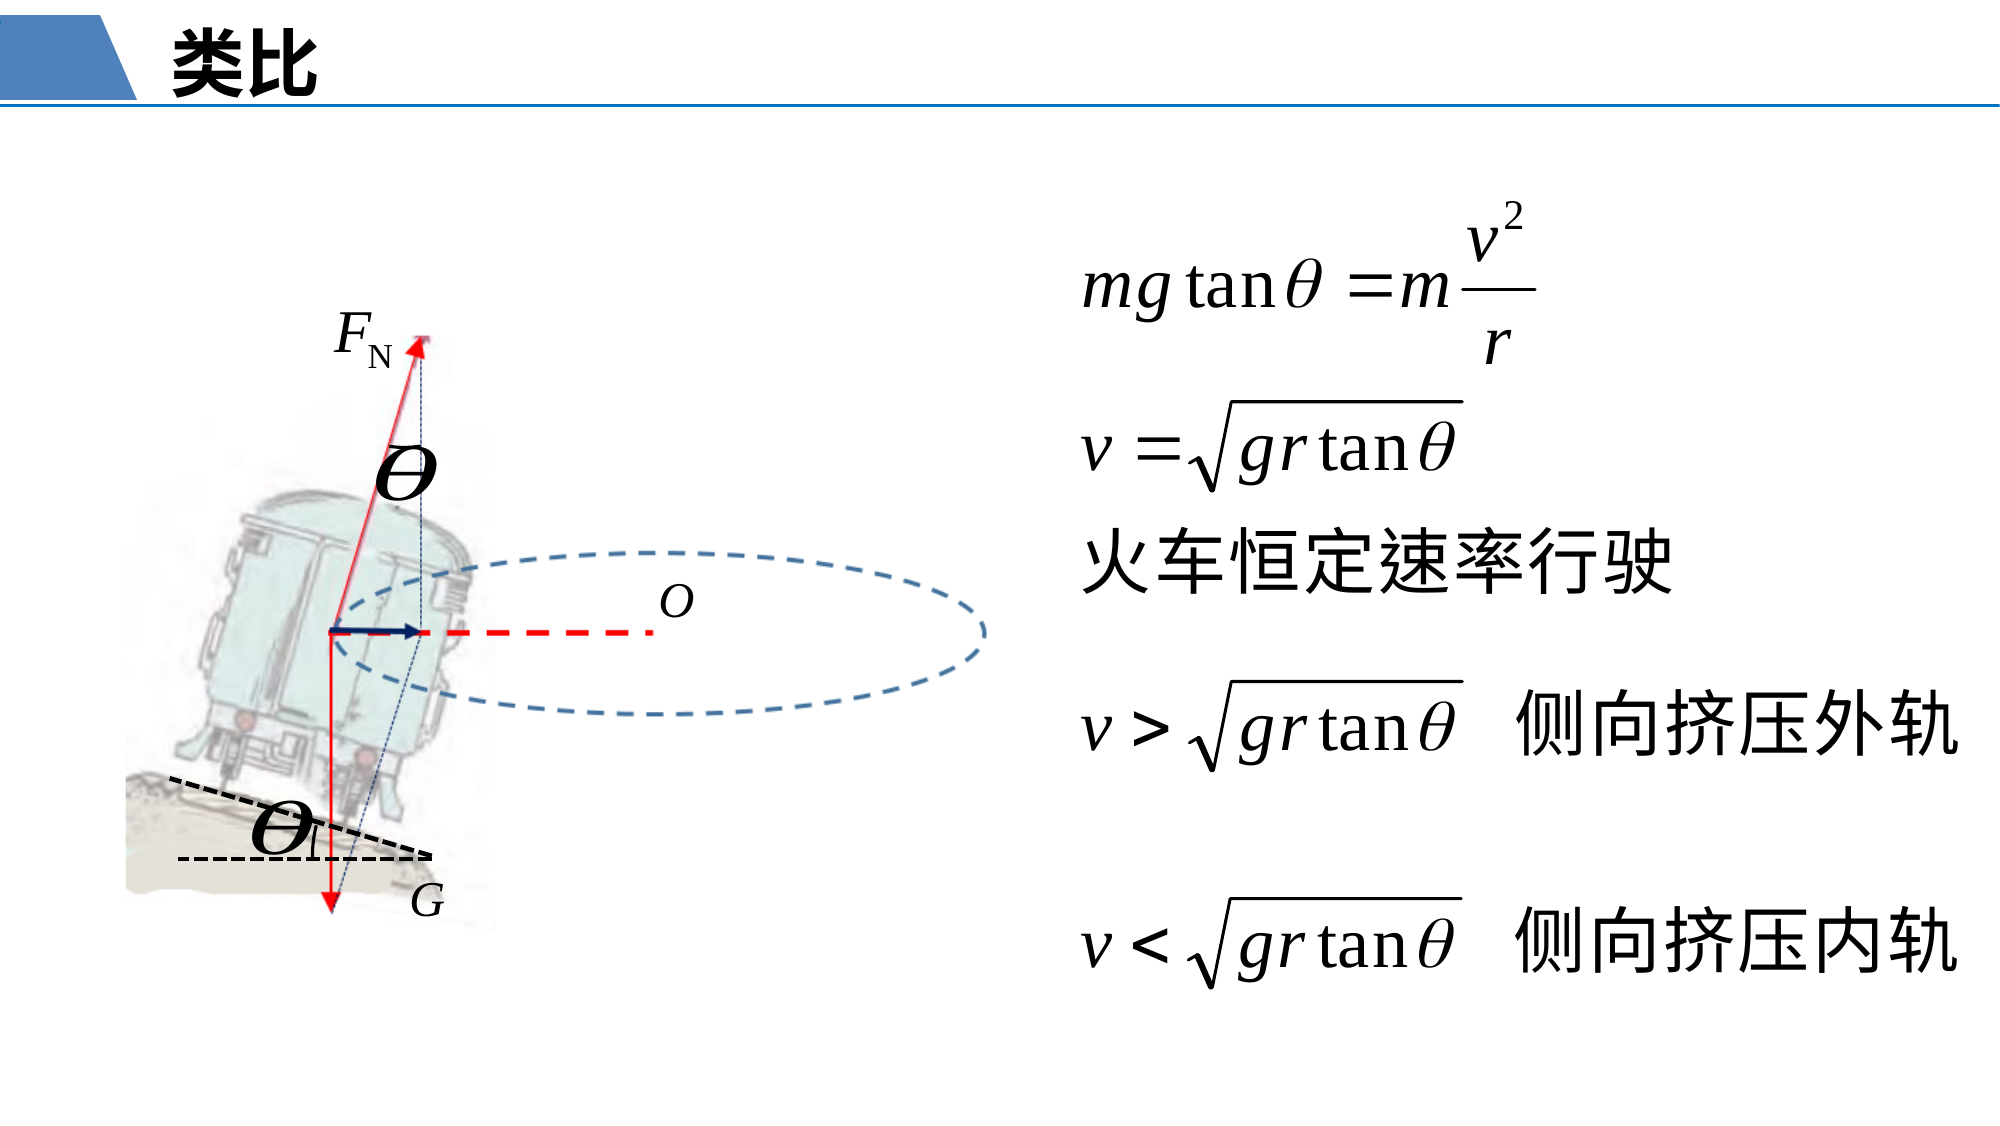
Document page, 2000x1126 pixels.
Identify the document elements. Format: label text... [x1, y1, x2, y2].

text_box 类比 [155, 8, 809, 96]
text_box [1070, 184, 1964, 1054]
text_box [105, 210, 1032, 975]
text_box [0, 16, 136, 99]
